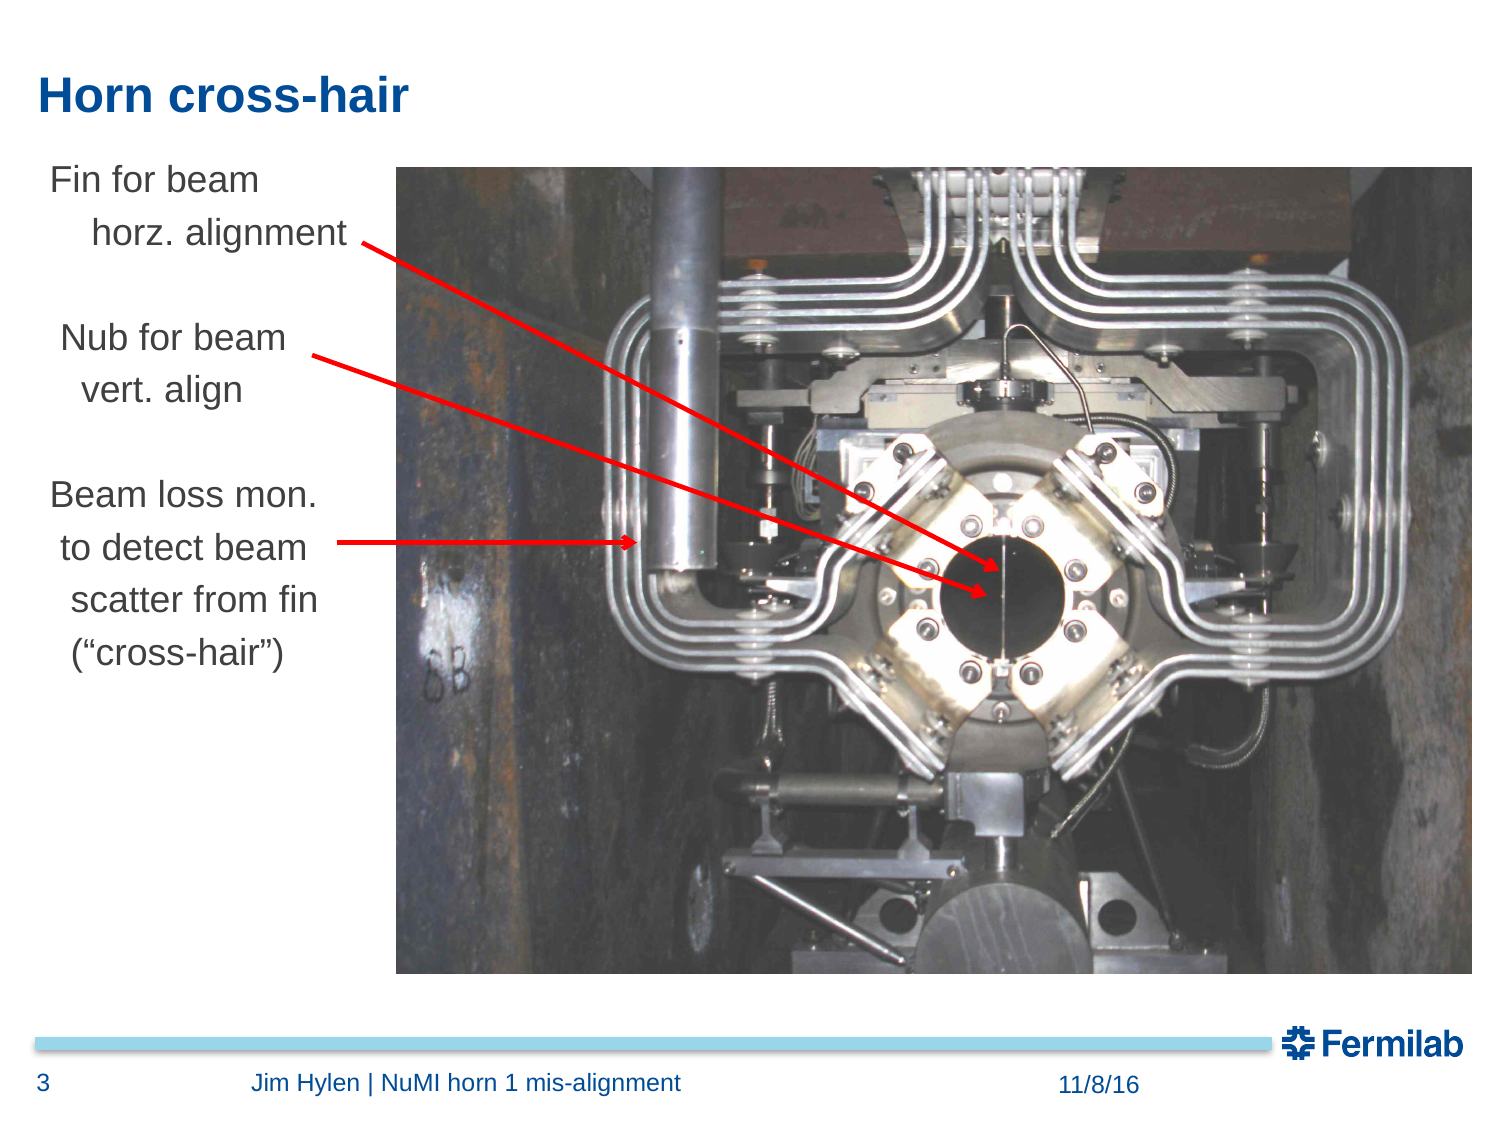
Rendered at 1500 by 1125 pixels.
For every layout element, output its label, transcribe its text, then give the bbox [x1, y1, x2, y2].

picture [396, 167, 1473, 974]
slide_number 3 [36, 1066, 105, 1106]
text_box Fin for beam horz. alignment Nub for beam vert. align Beam loss mon. to detect beam scatter from fin (“cross-hair”) [49, 155, 363, 898]
title Horn cross-hair [37, 17, 1463, 123]
picture [1282, 1026, 1463, 1060]
footer Jim Hylen | NuMI horn 1 mis-alignment [251, 1066, 1279, 1107]
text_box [361, 242, 1000, 571]
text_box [311, 354, 988, 596]
